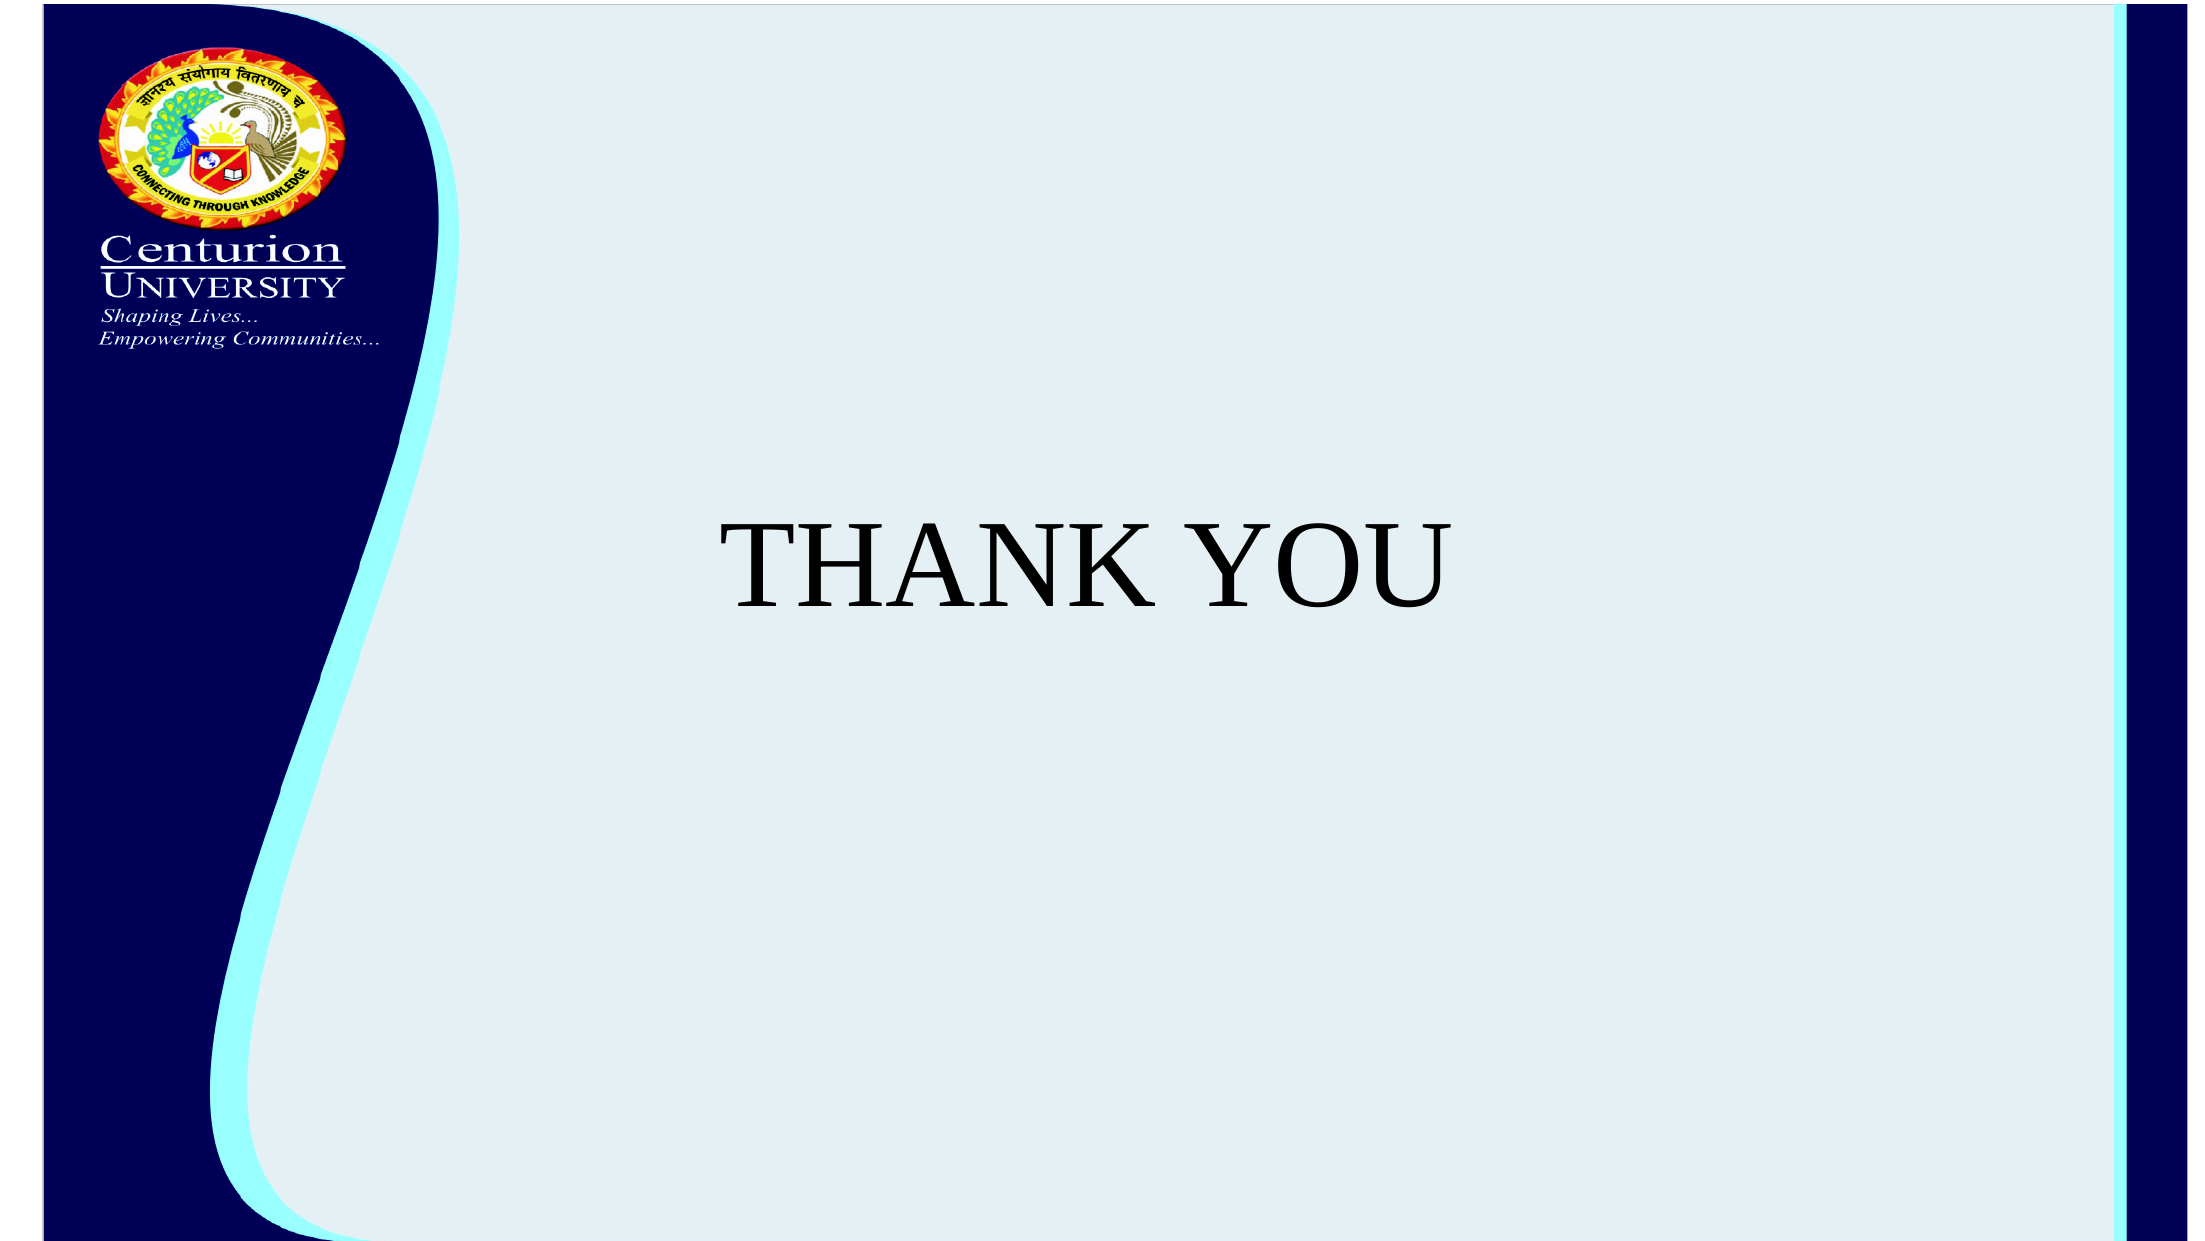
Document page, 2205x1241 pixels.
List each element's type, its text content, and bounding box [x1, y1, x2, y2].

title THANK YOU [275, 202, 1929, 635]
picture [42, 4, 2188, 1241]
